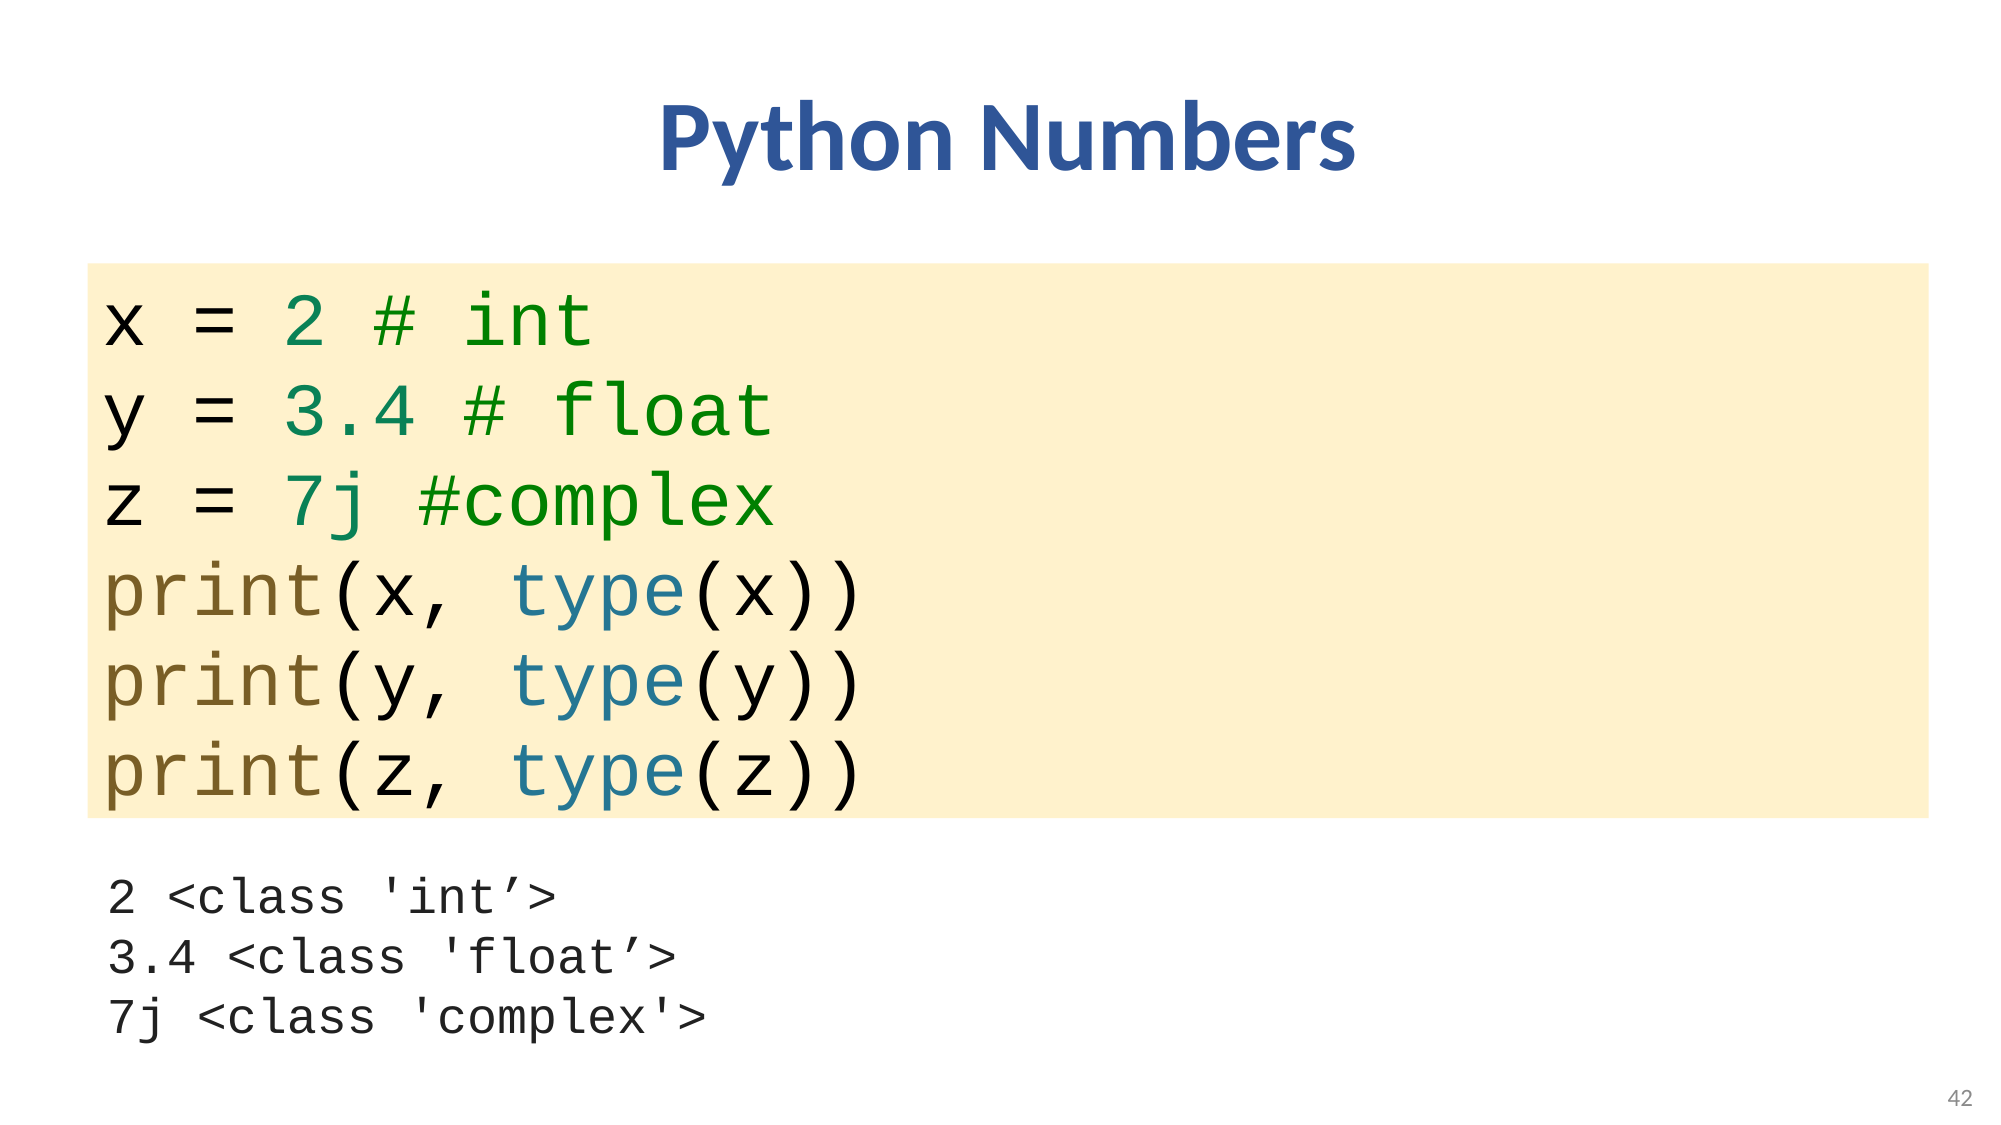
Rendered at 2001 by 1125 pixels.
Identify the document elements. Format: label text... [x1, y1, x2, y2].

title Python Numbers [87, 22, 1929, 240]
text_box x = 2 # int y = 3.4 # float z = 7j #complex print(x, type(x)) print(y, type(y)) print(z, type(z)) [87, 263, 1929, 819]
text_box 2 <class 'int’> 3.4 <class 'float’> 7j <class 'complex'> [92, 855, 1093, 1051]
slide_number 42 [1830, 1076, 1989, 1116]
